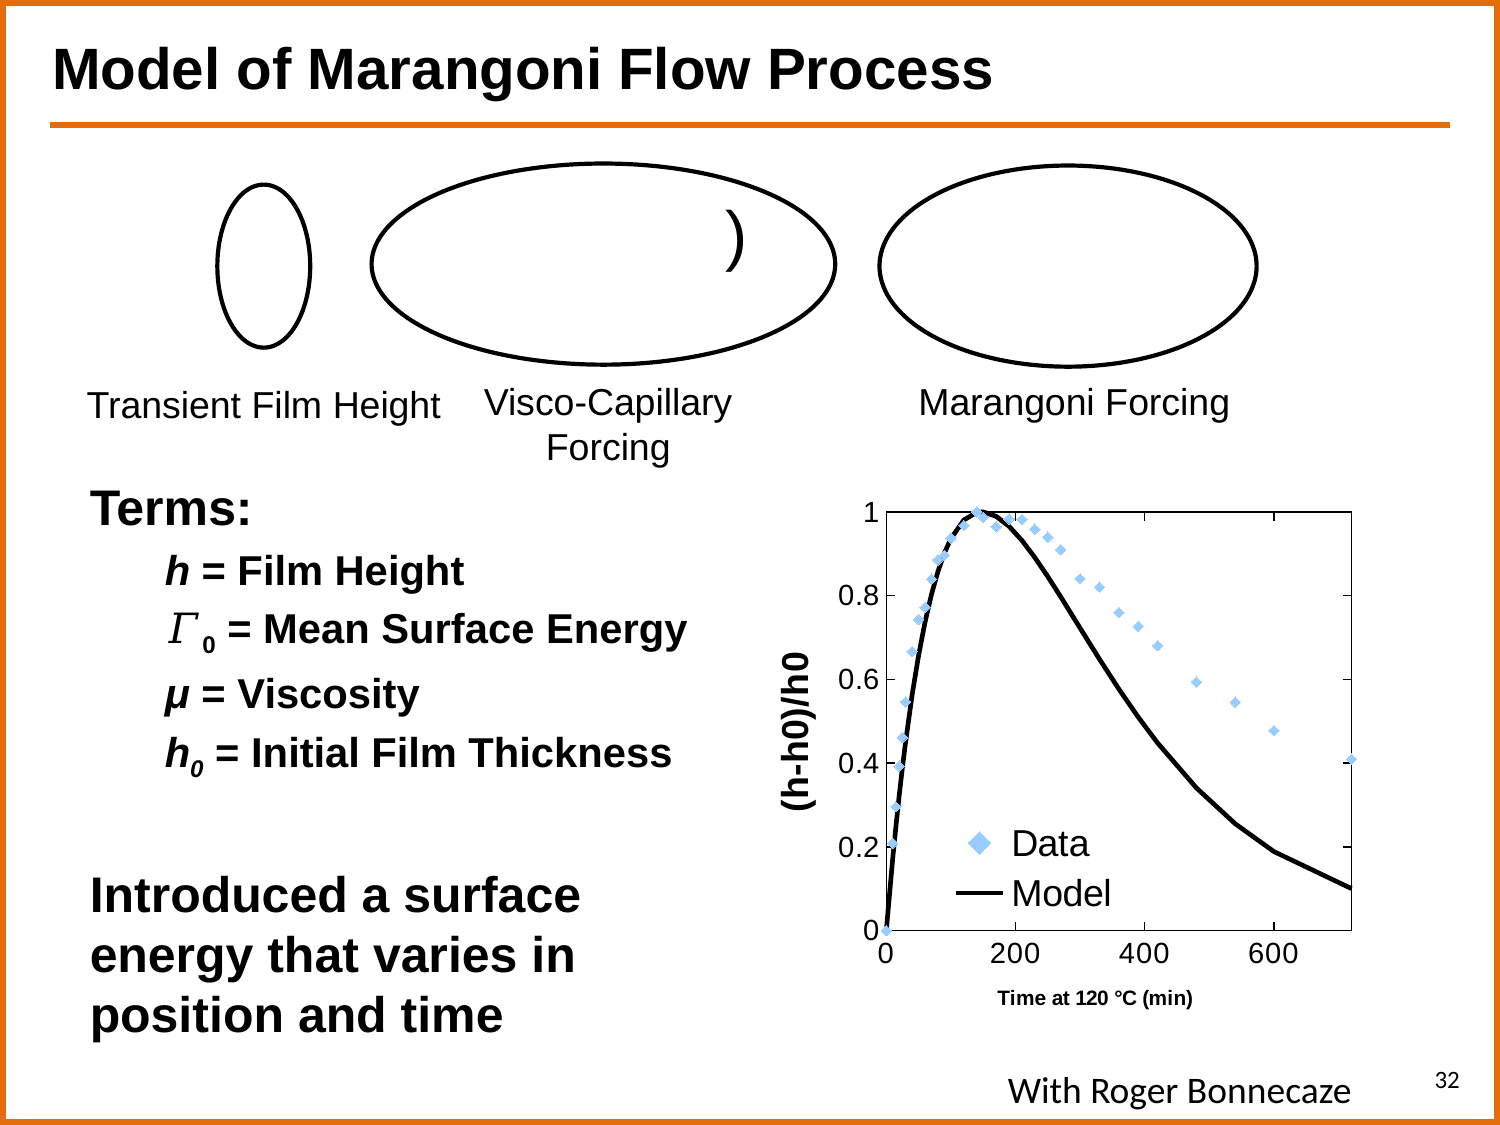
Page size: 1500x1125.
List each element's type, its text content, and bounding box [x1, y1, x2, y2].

slide_number 32 [1399, 1050, 1475, 1107]
text_box With Roger Bonnecaze [993, 1058, 1367, 1119]
list Terms: h = Film Height 𝛤0 = Mean Surface Energy μ = Viscosity h0 = Initial Film Thickness Introduced a surface energy that varies in position and time [75, 554, 738, 1120]
text_box [877, 163, 1259, 369]
text_box Visco-Capillary Forcing [469, 370, 748, 476]
text_box Marangoni Forcing [903, 370, 1246, 431]
chart [762, 488, 1426, 1028]
text_box [369, 161, 838, 367]
text_box Transient Film Height [71, 373, 456, 433]
text_box Model of Marangoni Flow Process [37, 0, 1469, 140]
text_box [215, 182, 313, 350]
